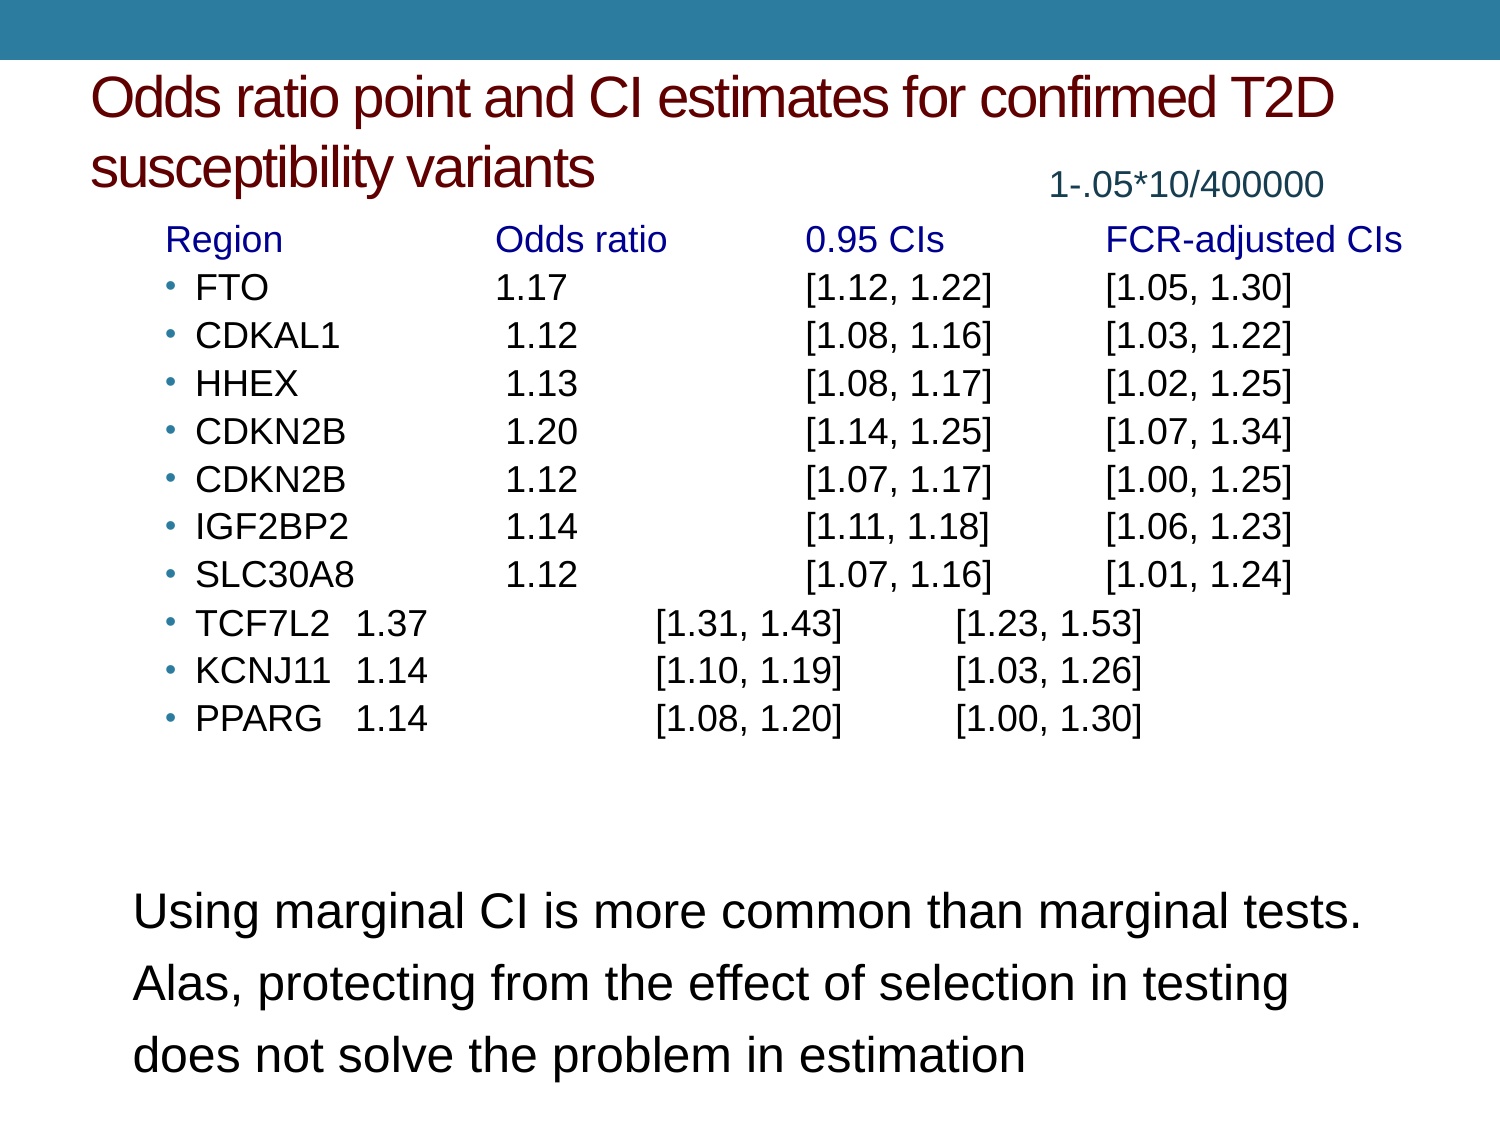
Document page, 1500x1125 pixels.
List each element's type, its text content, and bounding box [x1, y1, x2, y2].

list Region Odds ratio 0.95 CIs FCR-adjusted CIs FTO 1.17 [1.12, 1.22] [1.05, 1.30] CDKAL1 1.12 [1.08, 1.16] [1.03, 1.22] HHEX 1.13 [1.08, 1.17] [1.02, 1.25] CDKN2B 1.20 [1.14, 1.25] [1.07, 1.34] CDKN2B 1.12 [1.07, 1.17] [1.00, 1.25] IGF2BP2 1.14 [1.11, 1.18] [1.06, 1.23] SLC30A8 1.12 [1.07, 1.16] [1.01, 1.24] TCF7L2 1.37 [1.31, 1.43] [1.23, 1.53] KCNJ11 1.14 [1.10, 1.19] [1.03, 1.26] PPARG 1.14 [1.08, 1.20] [1.00, 1.30] [150, 212, 1438, 1038]
text_box 1-.05*10/400000 [1033, 152, 1400, 213]
title Odds ratio point and CI estimates for confirmed T2D susceptibility variants [75, 87, 1425, 171]
text_box Using marginal CI is more common than marginal tests. Alas, protecting from the effect of selection in testing does not solve the problem in estimation [117, 858, 1379, 1090]
